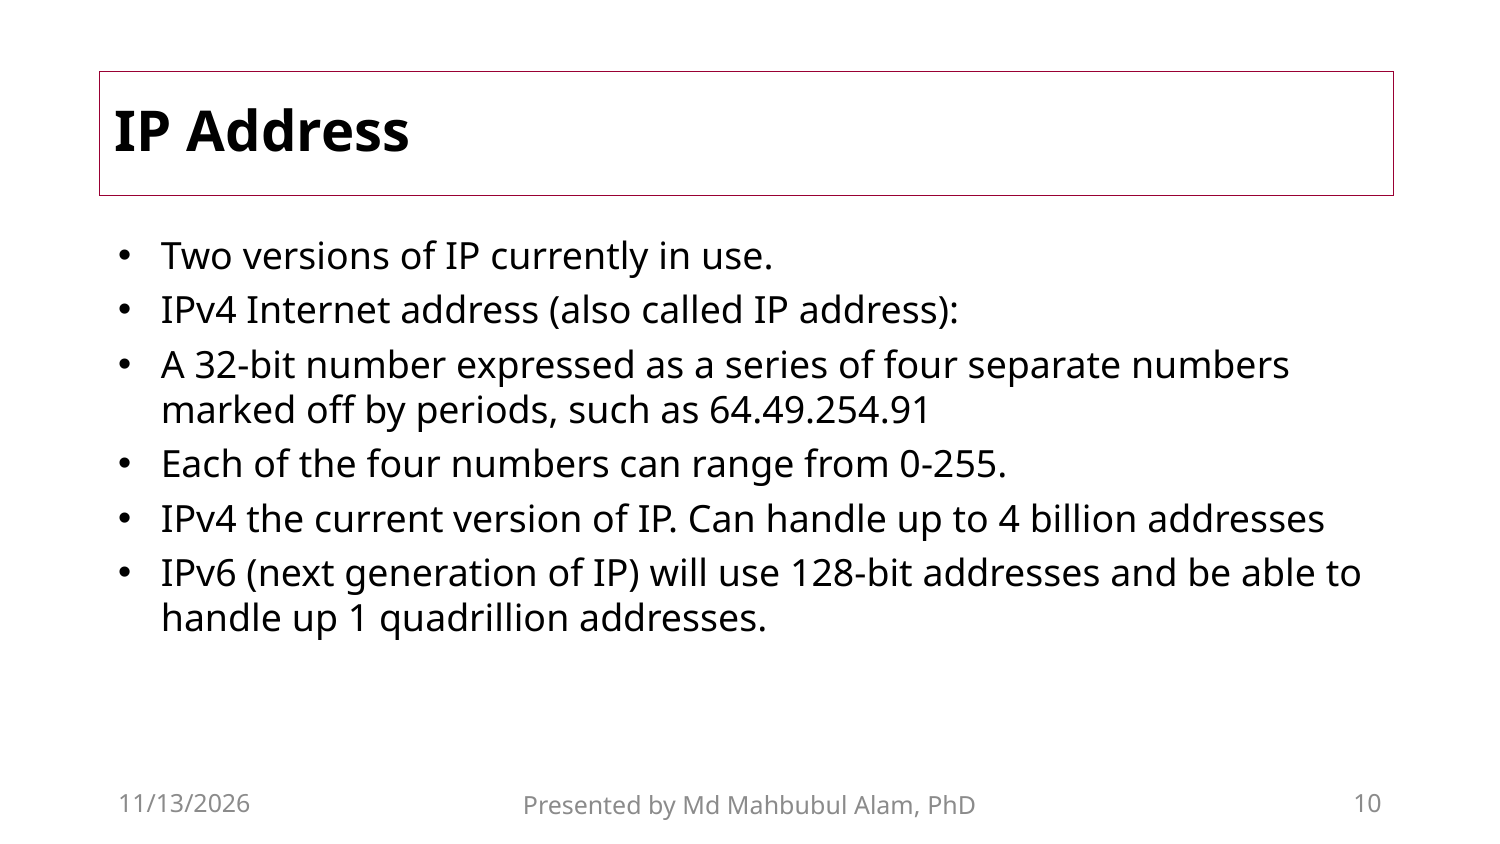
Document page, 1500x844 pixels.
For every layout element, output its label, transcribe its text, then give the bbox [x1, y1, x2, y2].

list Two versions of IP currently in use. IPv4 Internet address (also called IP address): A 32-bit number expressed as a series of four separate numbers marked off by periods, such as 64.49.254.91 Each of the four numbers can range from 0-255. IPv4 the current version of IP. Can handle up to 4 billion addresses IPv6 (next generation of IP) will use 128-bit addresses and be able to handle up 1 quadrillion addresses. [103, 224, 1397, 760]
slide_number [103, 782, 441, 827]
title IP Address [99, 71, 1394, 196]
slide_number 10 [1059, 782, 1397, 827]
footer Presented by Md Mahbubul Alam, PhD [496, 782, 1004, 827]
